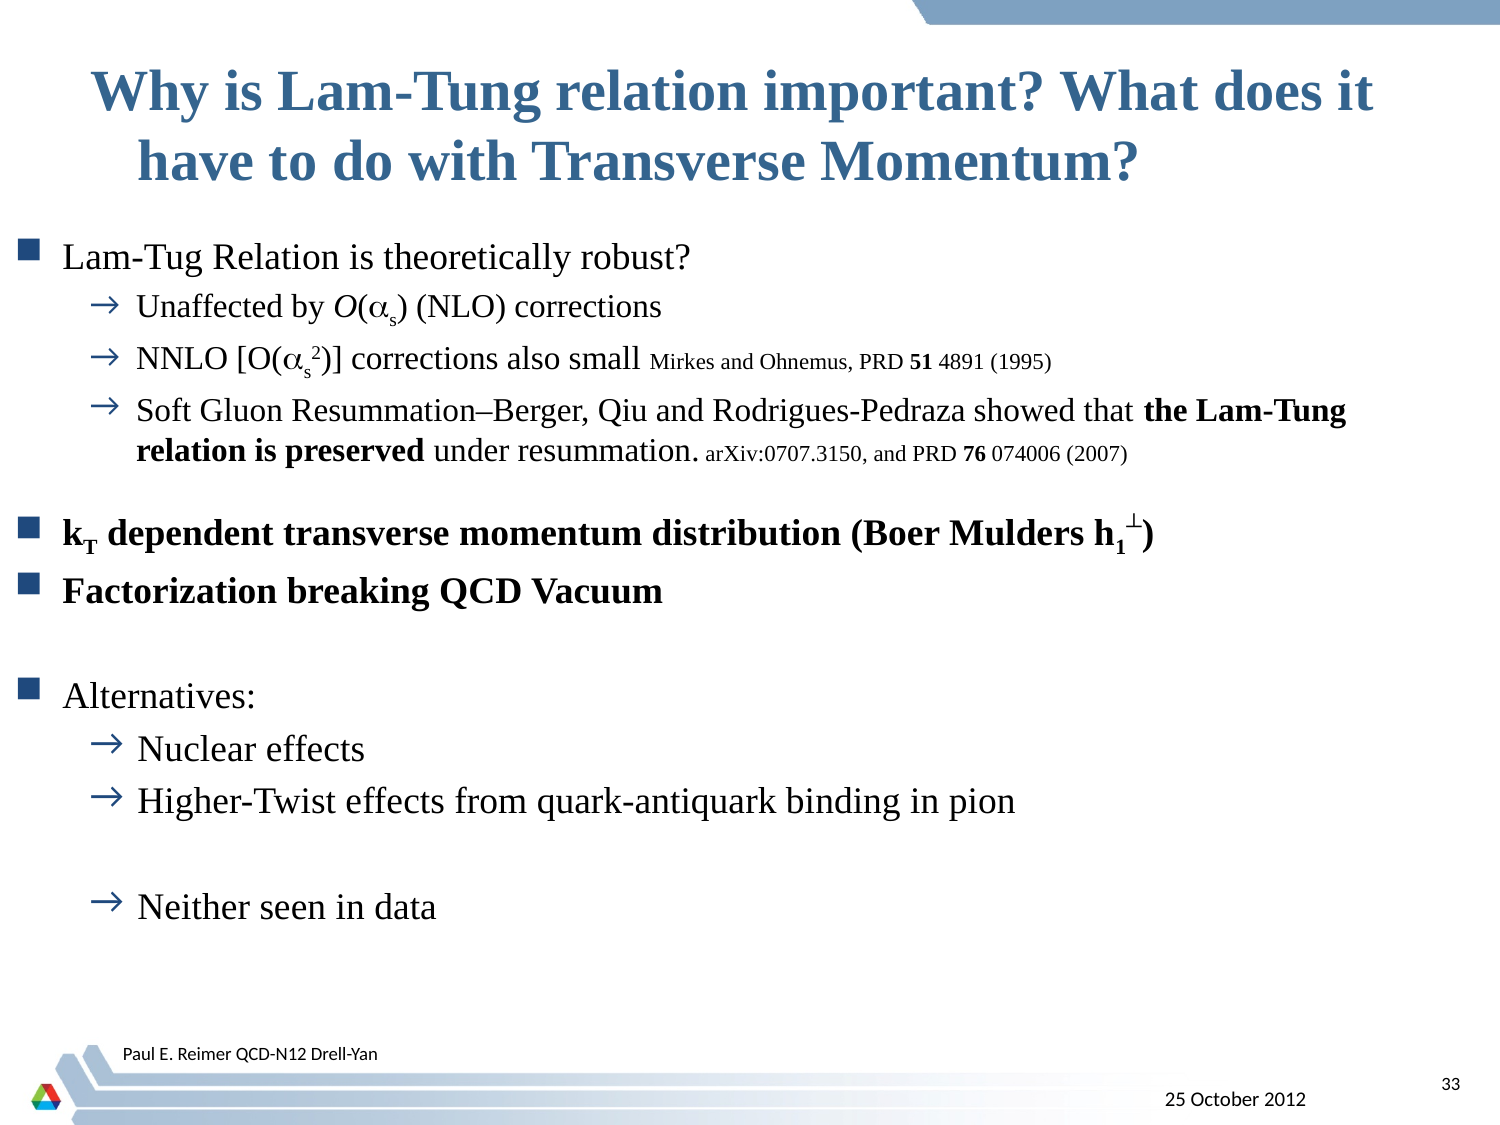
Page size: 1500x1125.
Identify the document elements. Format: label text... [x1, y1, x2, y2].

picture [0, 1037, 1500, 1125]
text_box Lam-Tug Relation is theoretically robust? Unaffected by O(s) (NLO) corrections NNLO [O(s2)] corrections also small Mirkes and Ohnemus, PRD 51 4891 (1995) Soft Gluon Resummation–Berger, Qiu and Rodrigues-Pedraza showed that the Lam-Tung relation is preserved under resummation. arXiv:0707.3150, and PRD 76 074006 (2007) kT dependent transverse momentum distribution (Boer Mulders h1┴) Factorization breaking QCD Vacuum Alternatives: Nuclear effects Higher-Twist effects from quark-antiquark binding in pion Neither seen in data [0, 224, 1450, 934]
footer Paul E. Reimer QCD-N12 Drell-Yan [107, 1034, 1083, 1073]
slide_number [1149, 1077, 1376, 1113]
picture [0, 0, 1500, 26]
slide_number 33 [1412, 1064, 1476, 1125]
title Why is Lam-Tung relation important? What does it have to do with Transverse Momentum? [74, 44, 1426, 224]
